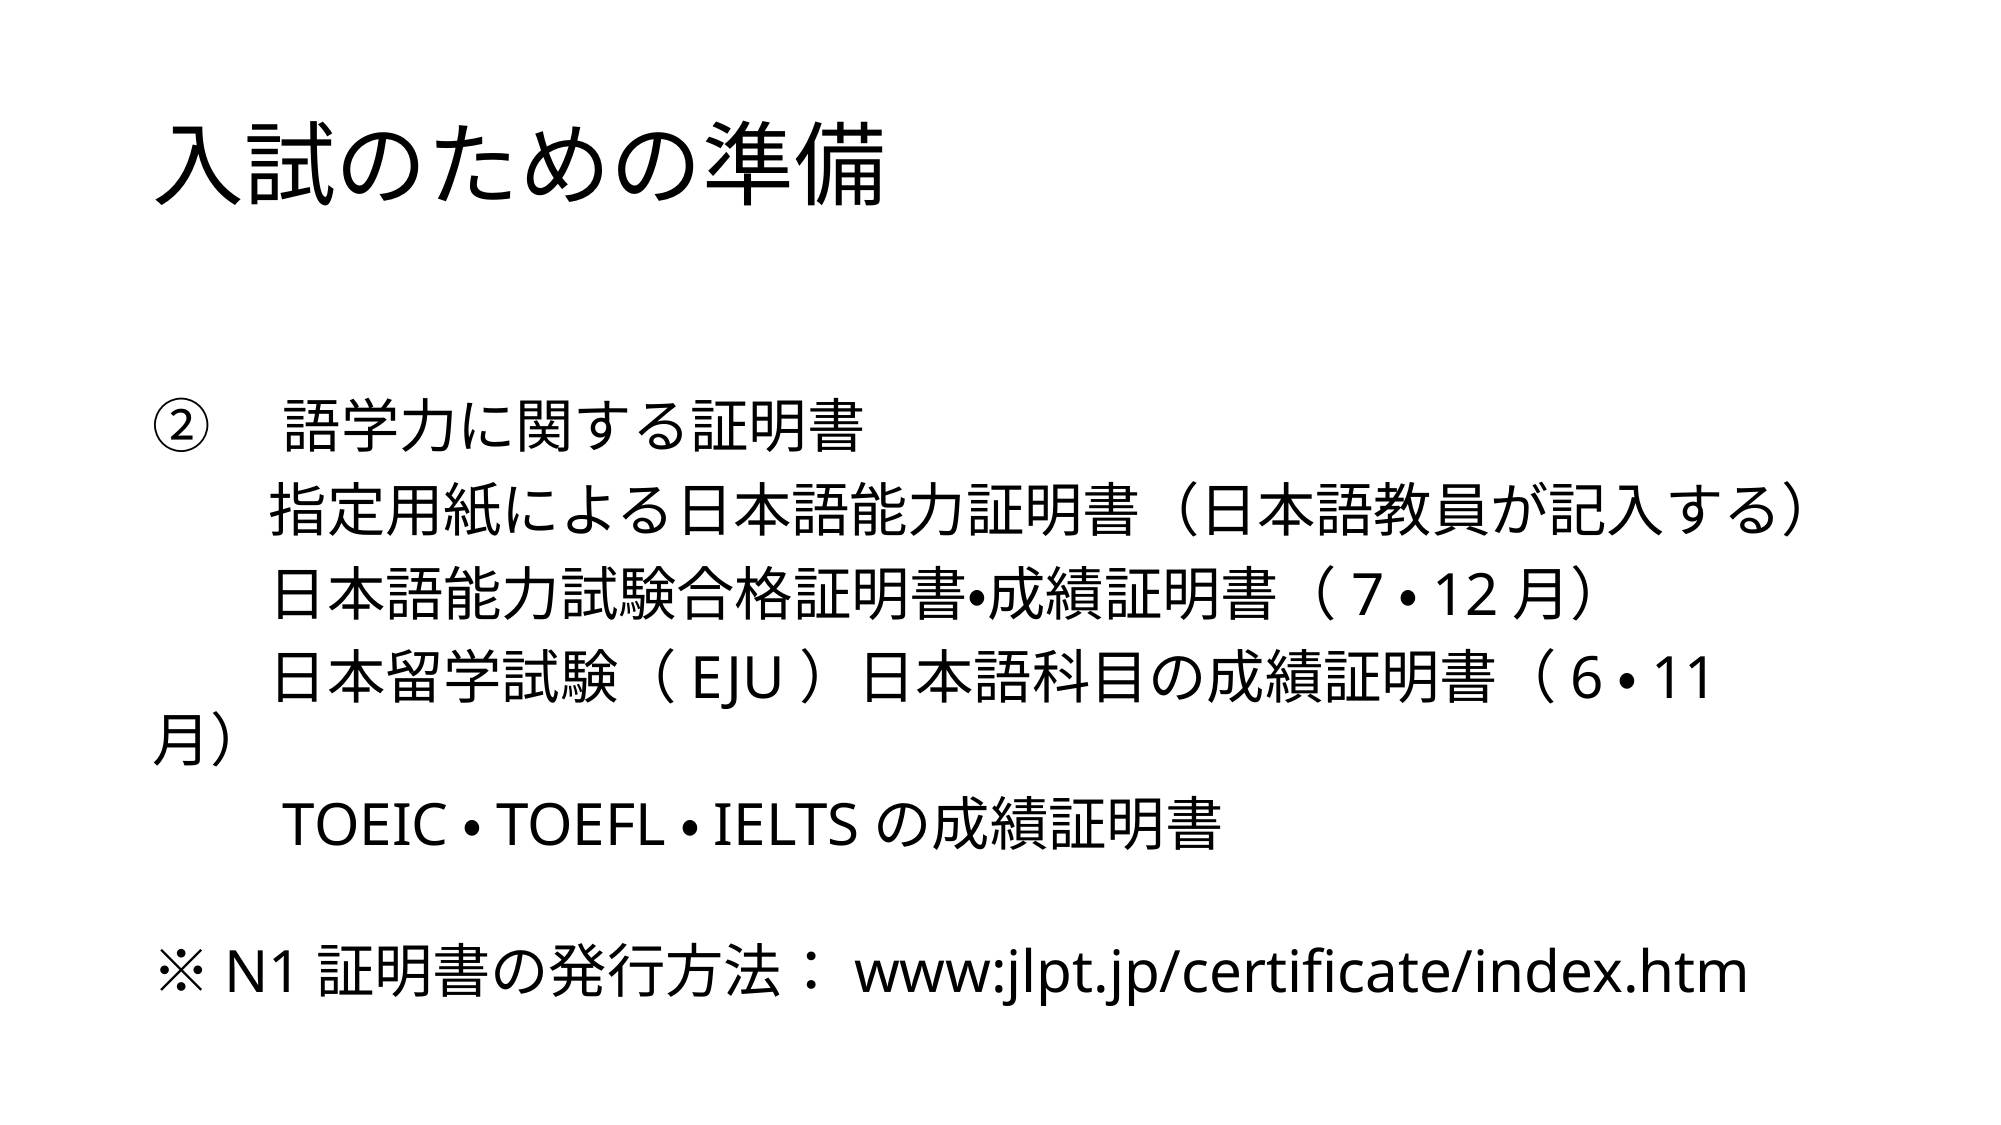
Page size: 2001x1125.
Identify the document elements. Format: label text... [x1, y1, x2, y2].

title 入試のための準備 [137, 59, 1863, 278]
list ② 語学力に関する証明書 指定用紙による日本語能力証明書（日本語教員が記入する） 日本語能力試験合格証明書・成績証明書（7・12月） 日本留学試験（EJU）日本語科目の成績証明書（6・11月） TOEIC・TOEFL・IELTSの成績証明書 ※N1証明書の発行方法：www:jlpt.jp/certificate/index.htm [137, 299, 1863, 1014]
